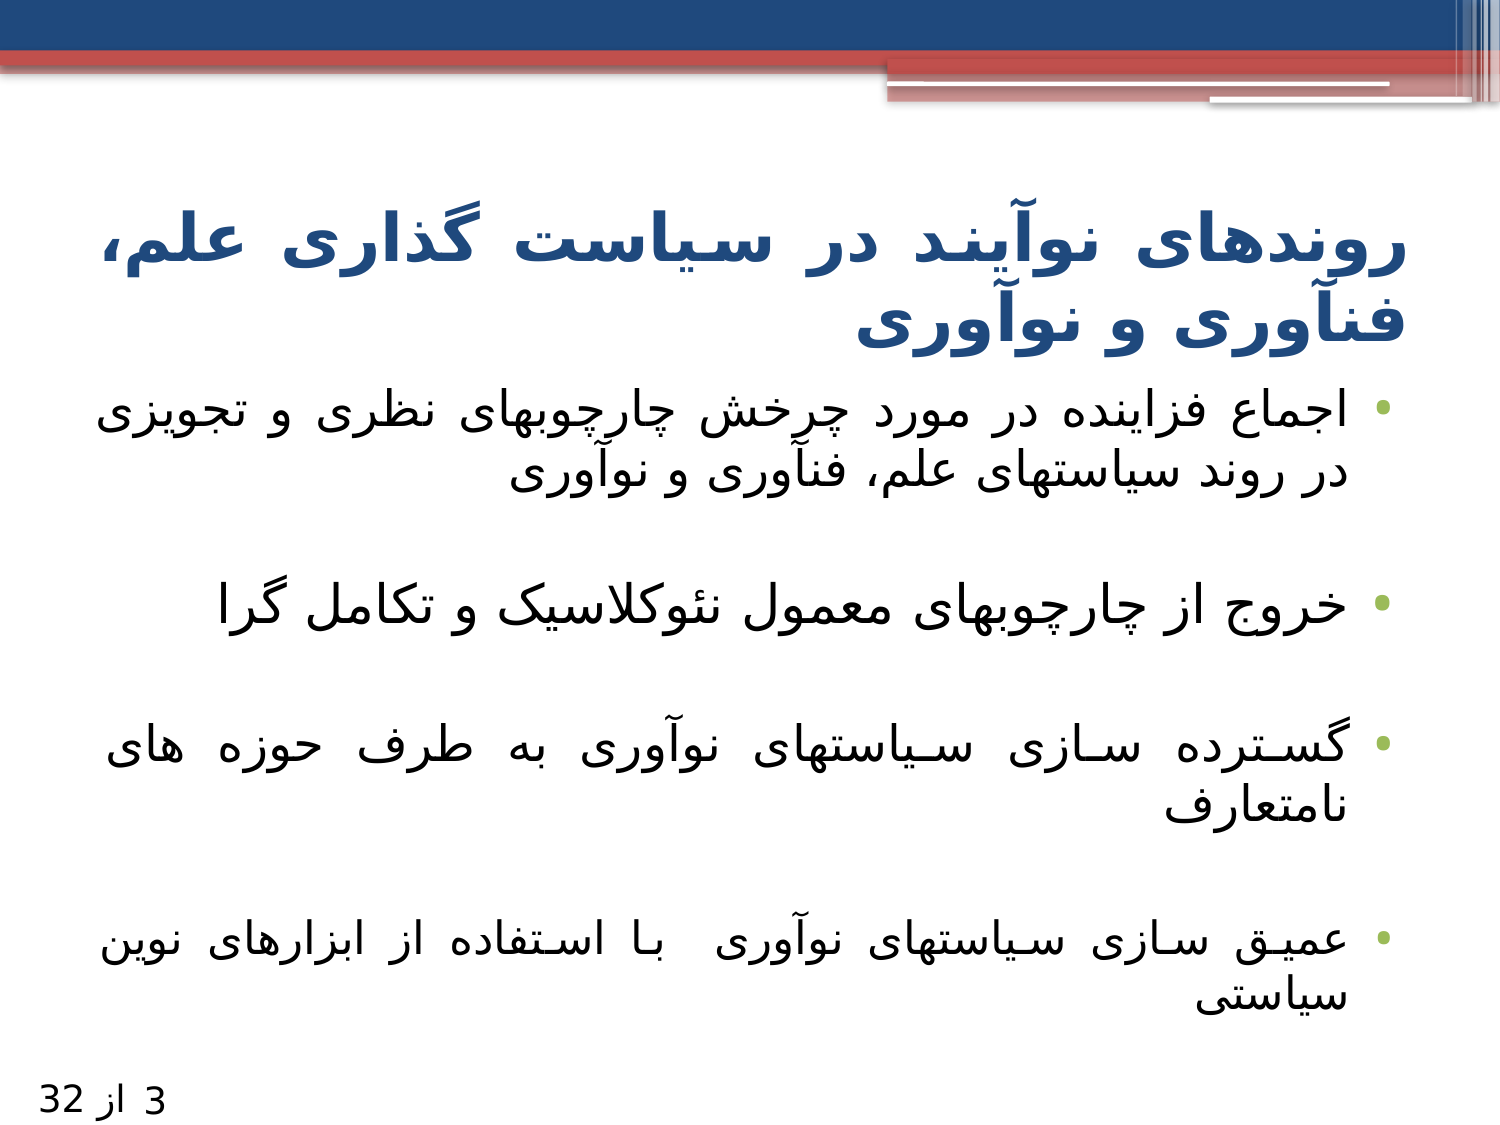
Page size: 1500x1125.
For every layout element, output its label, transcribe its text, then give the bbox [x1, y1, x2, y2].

title روندهای نوآیند در سیاست گذاری علم، فنآوری و نوآوری [75, 187, 1425, 363]
footer از 32 [0, 1067, 141, 1125]
list اجماع فزاینده در مورد چرخش چارچوبهای نظری و تجویزی در روند سیاستهای علم، فنآوری و نوآوری خروج از چارچوبهای معمول نئوکلاسیک و تکامل گرا گسترده سازی سیاستهای نوآوری به طرف حوزه های نامتعارف عمیق سازی سیاستهای نوآوری با استفاده از ابزارهای نوین سیاستی [75, 368, 1425, 1079]
slide_number 3 [141, 1069, 218, 1125]
